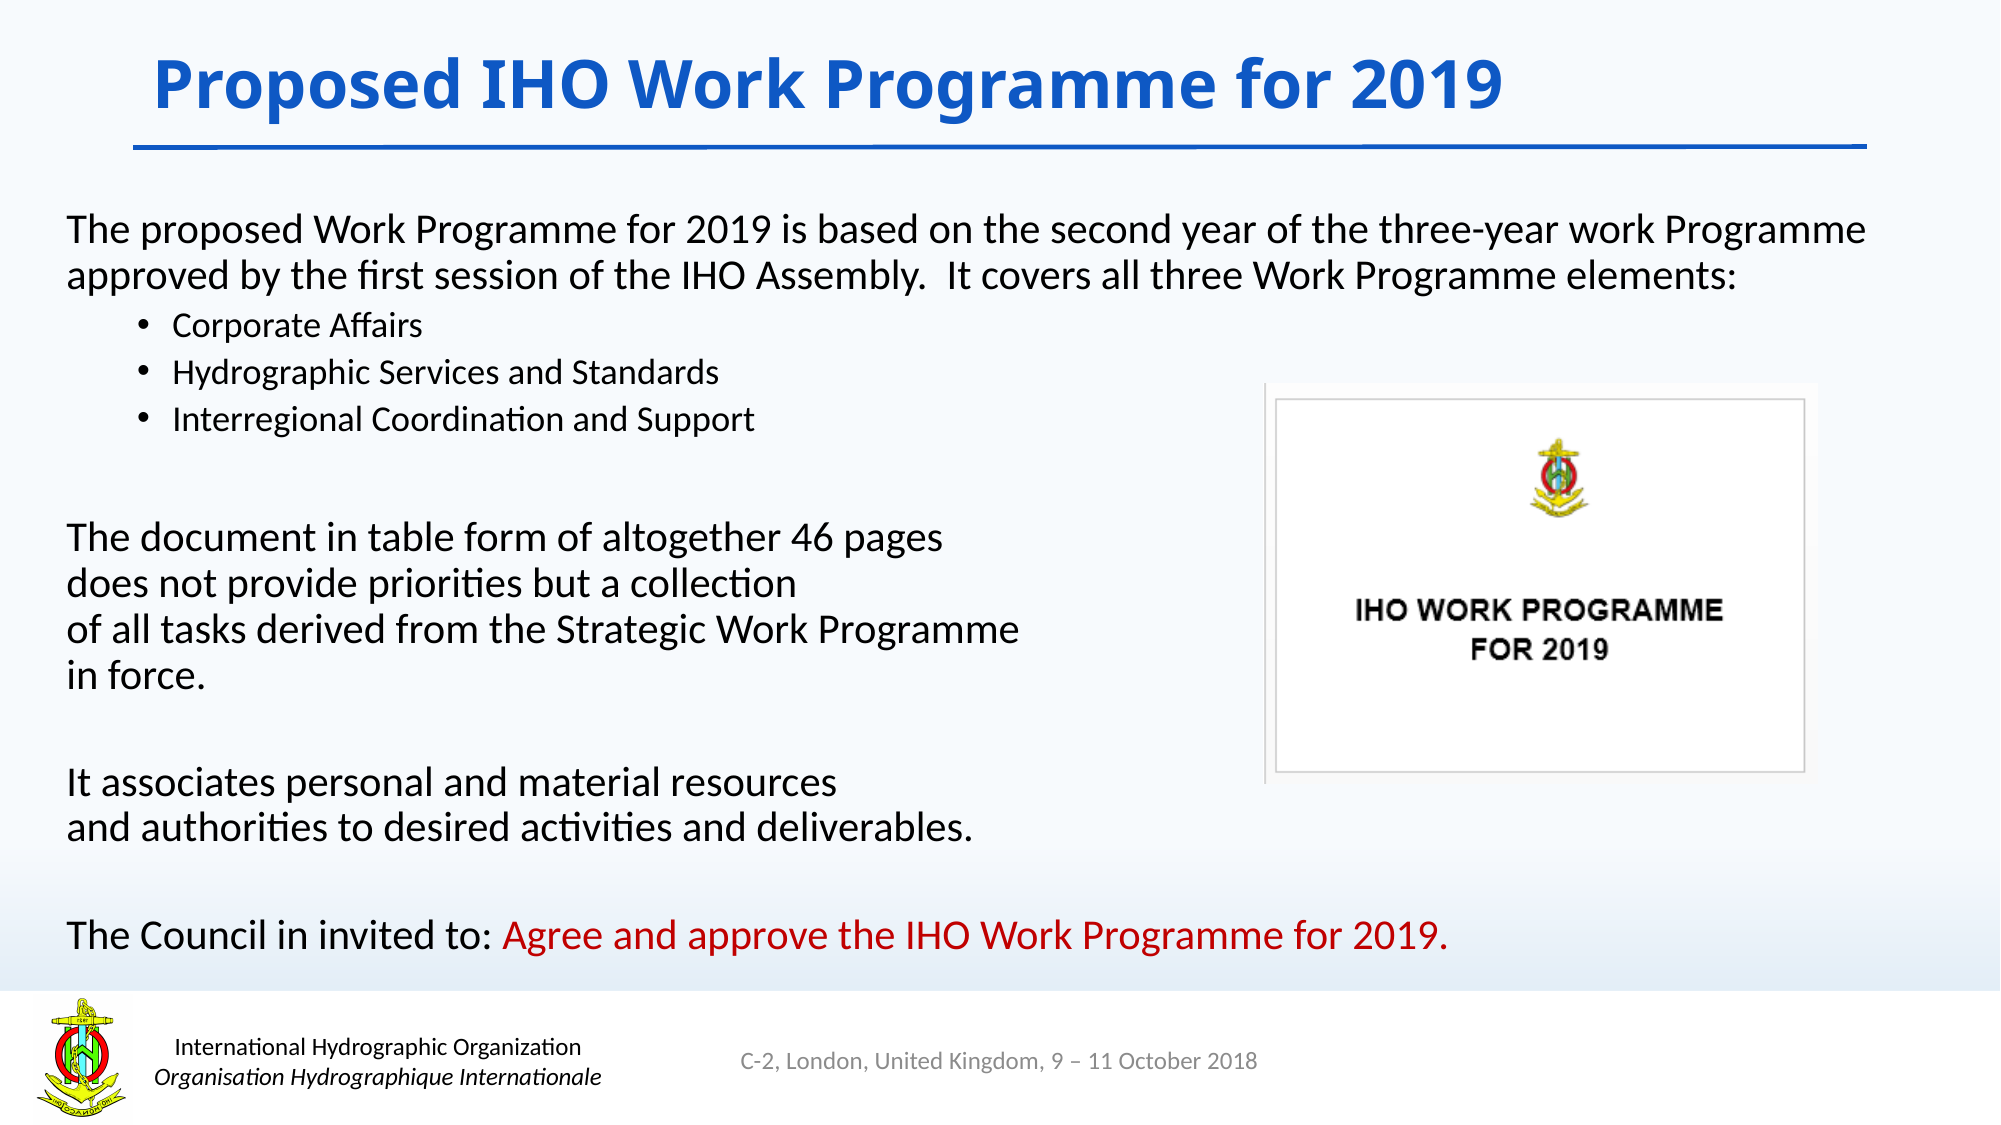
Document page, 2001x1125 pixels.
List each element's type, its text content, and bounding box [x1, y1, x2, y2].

list The proposed Work Programme for 2019 is based on the second year of the three-year work Programme approved by the first session of the IHO Assembly. It covers all three Work Programme elements: Corporate Affairs Hydrographic Services and Standards Interregional Coordination and Support The document in table form of altogether 46 pages does not provide priorities but a collection of all tasks derived from the Strategic Work Programme in force. It associates personal and material resources and authorities to desired activities and deliverables. The Council in invited to: Agree and approve the IHO Work Programme for 2019. [51, 199, 1977, 968]
picture [33, 994, 133, 1125]
footer C-2, London, United Kingdom, 9 – 11 October 2018 [662, 1029, 1338, 1090]
title Proposed IHO Work Programme for 2019 [137, 42, 1863, 132]
picture [1263, 383, 1818, 784]
